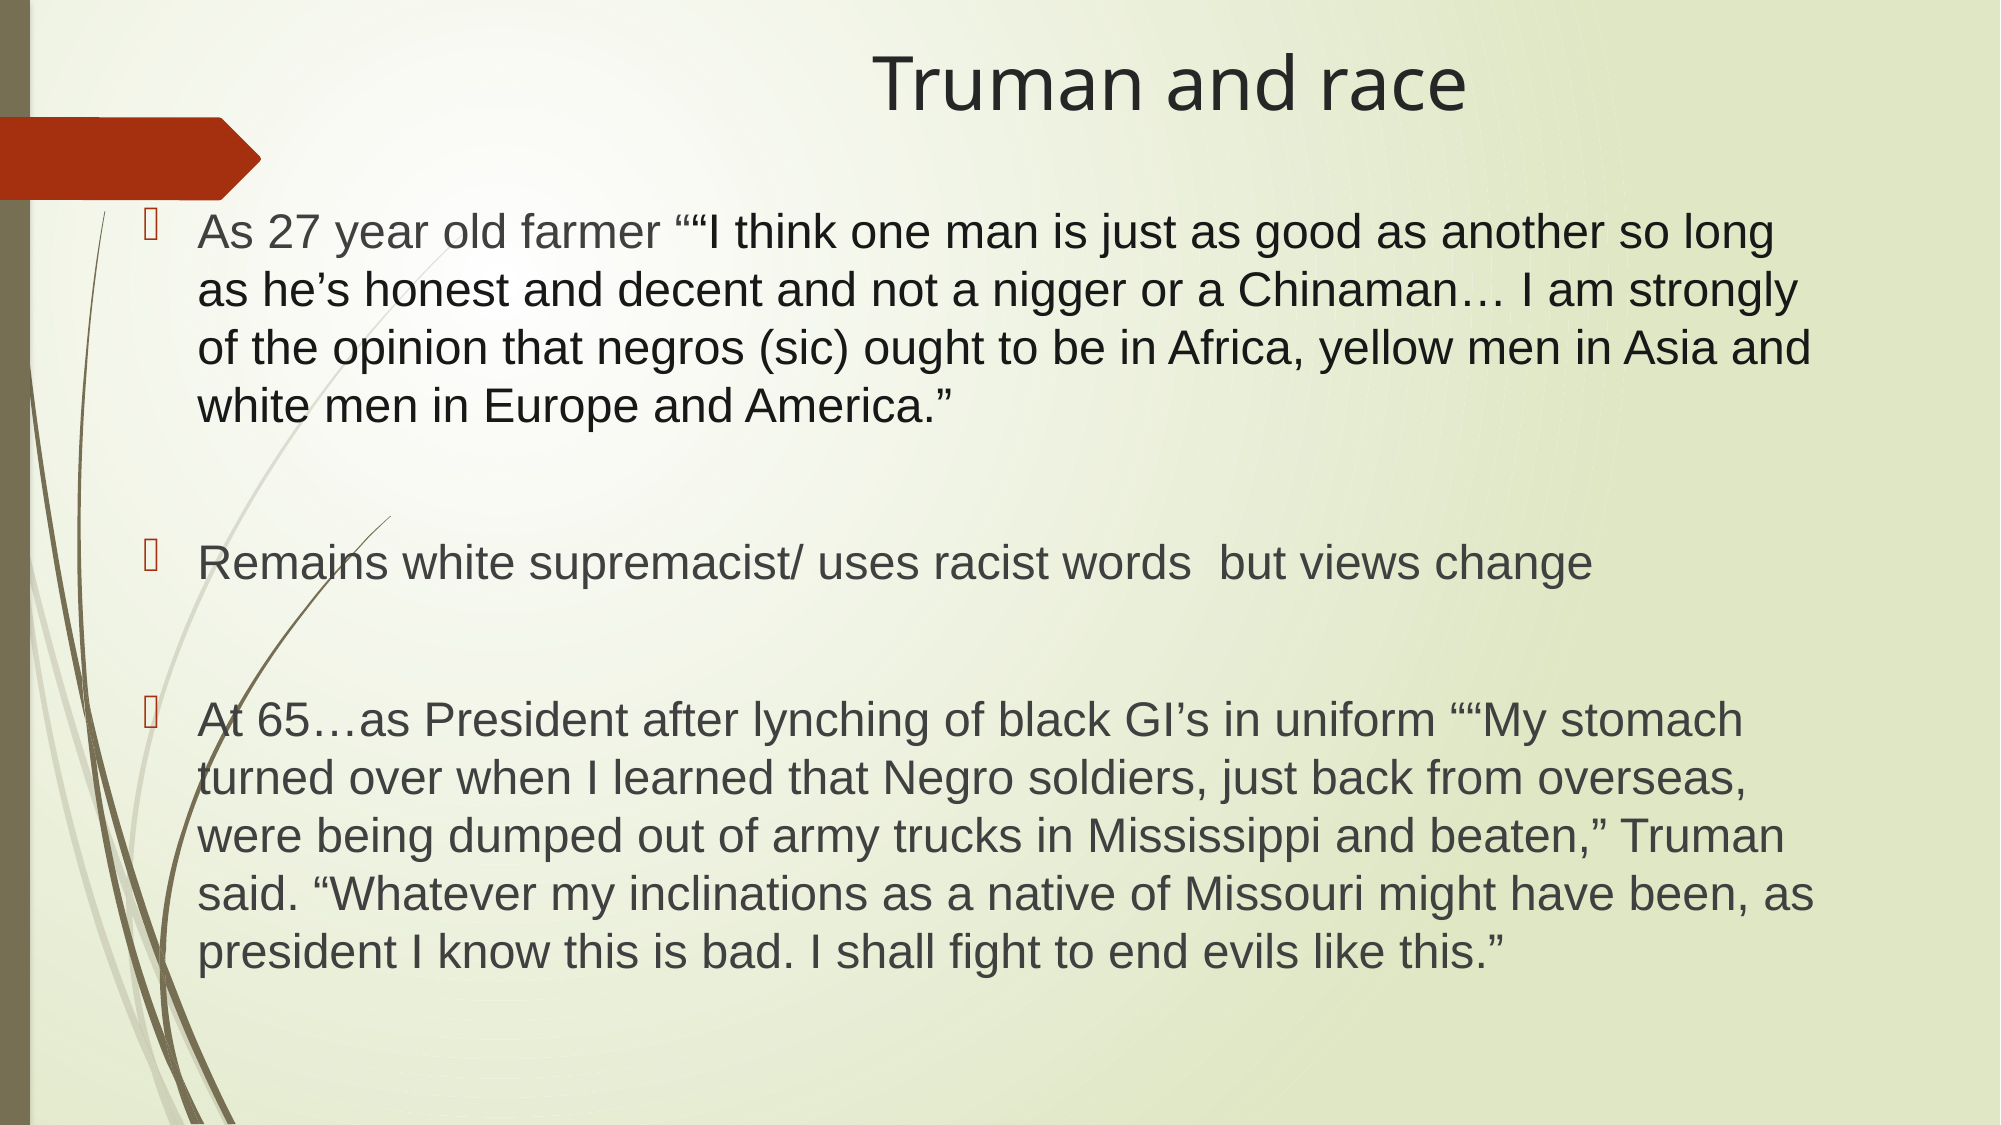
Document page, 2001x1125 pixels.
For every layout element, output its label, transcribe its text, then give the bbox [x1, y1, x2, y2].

title Truman and race [439, 27, 1902, 238]
list As 27 year old farmer ““I think one man is just as good as another so long as he’s honest and decent and not a nigger or a Chinaman… I am strongly of the opinion that negros (sic) ought to be in Africa, yellow men in Asia and white men in Europe and America.” Remains white supremacist/ uses racist words but views change At 65…as President after lynching of black GI’s in uniform ““My stomach turned over when I learned that Negro soldiers, just back from overseas, were being dumped out of army trucks in Mississippi and beaten,” Truman said. “Whatever my inclinations as a native of Missouri might have been, as president I know this is bad. I shall fight to end evils like this.” [127, 192, 1843, 995]
